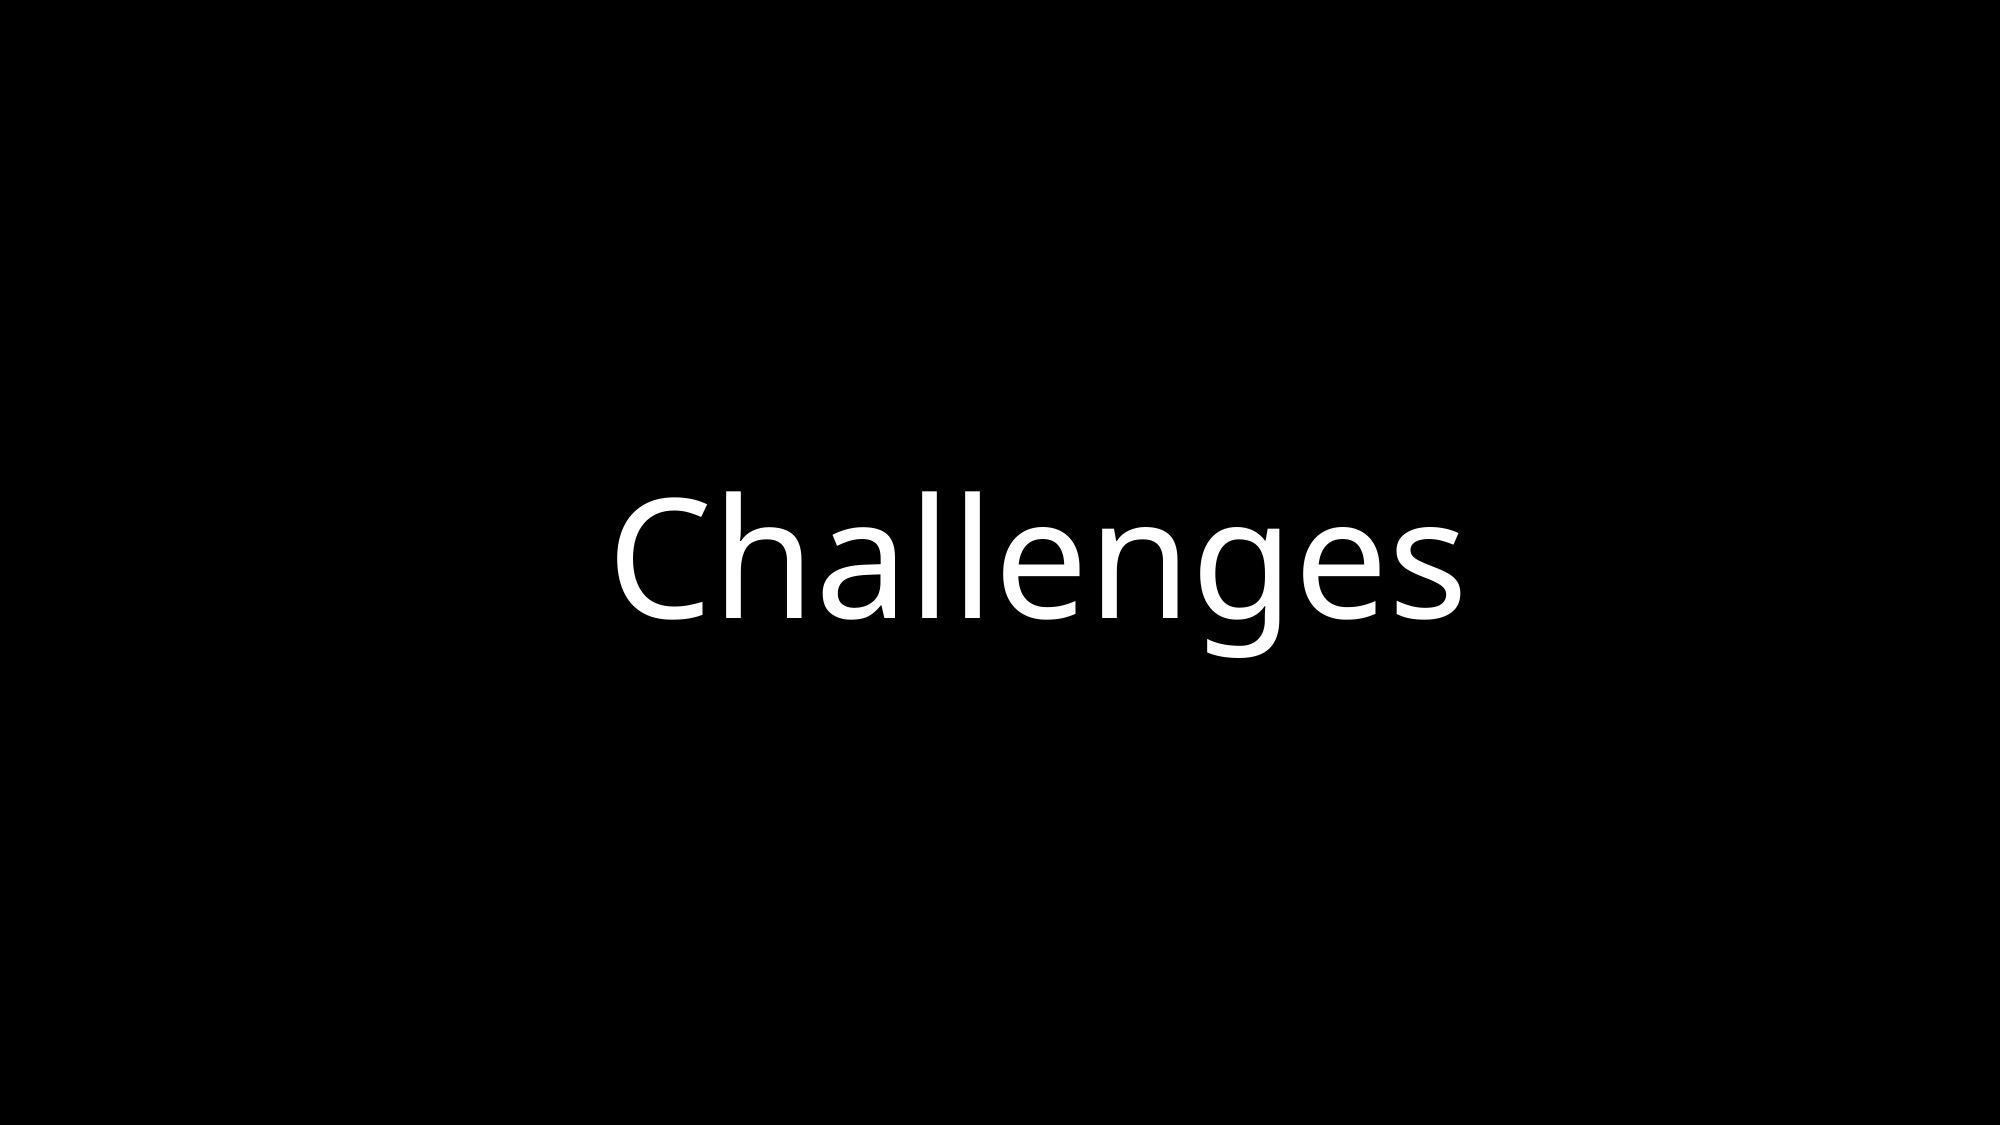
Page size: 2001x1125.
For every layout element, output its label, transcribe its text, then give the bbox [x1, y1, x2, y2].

title Challenges [592, 455, 2000, 674]
